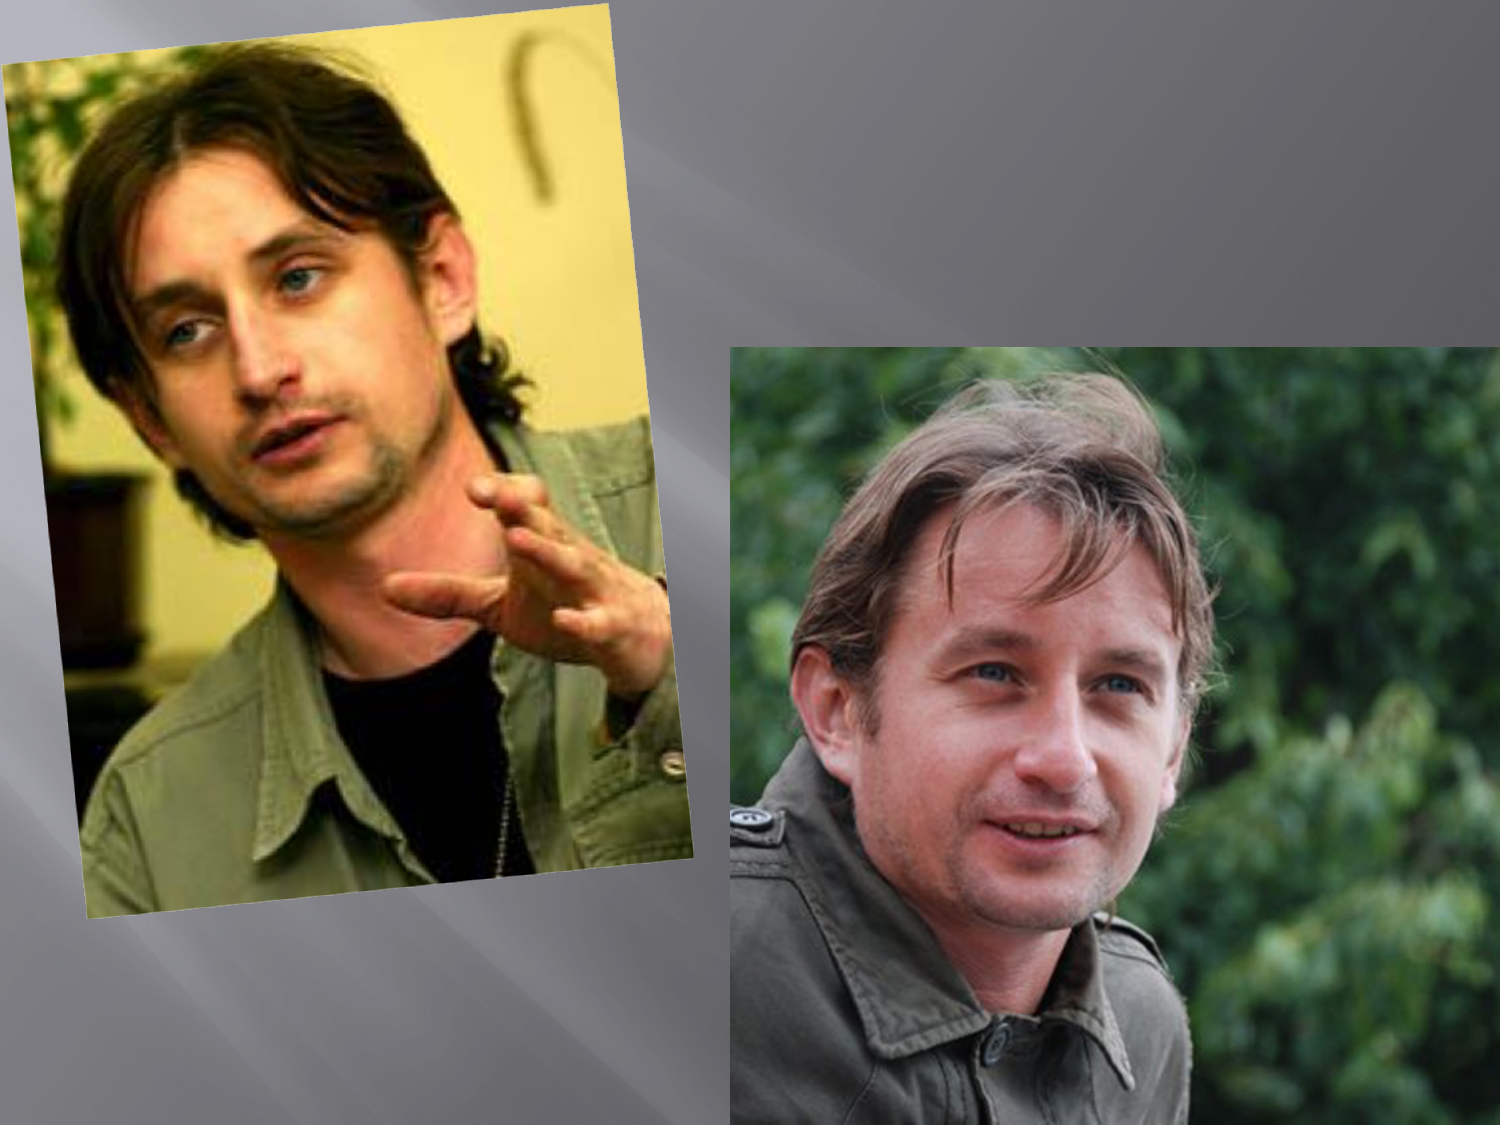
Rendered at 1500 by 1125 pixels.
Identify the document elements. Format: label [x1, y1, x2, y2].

picture [3, 5, 693, 918]
picture [730, 347, 1500, 1125]
